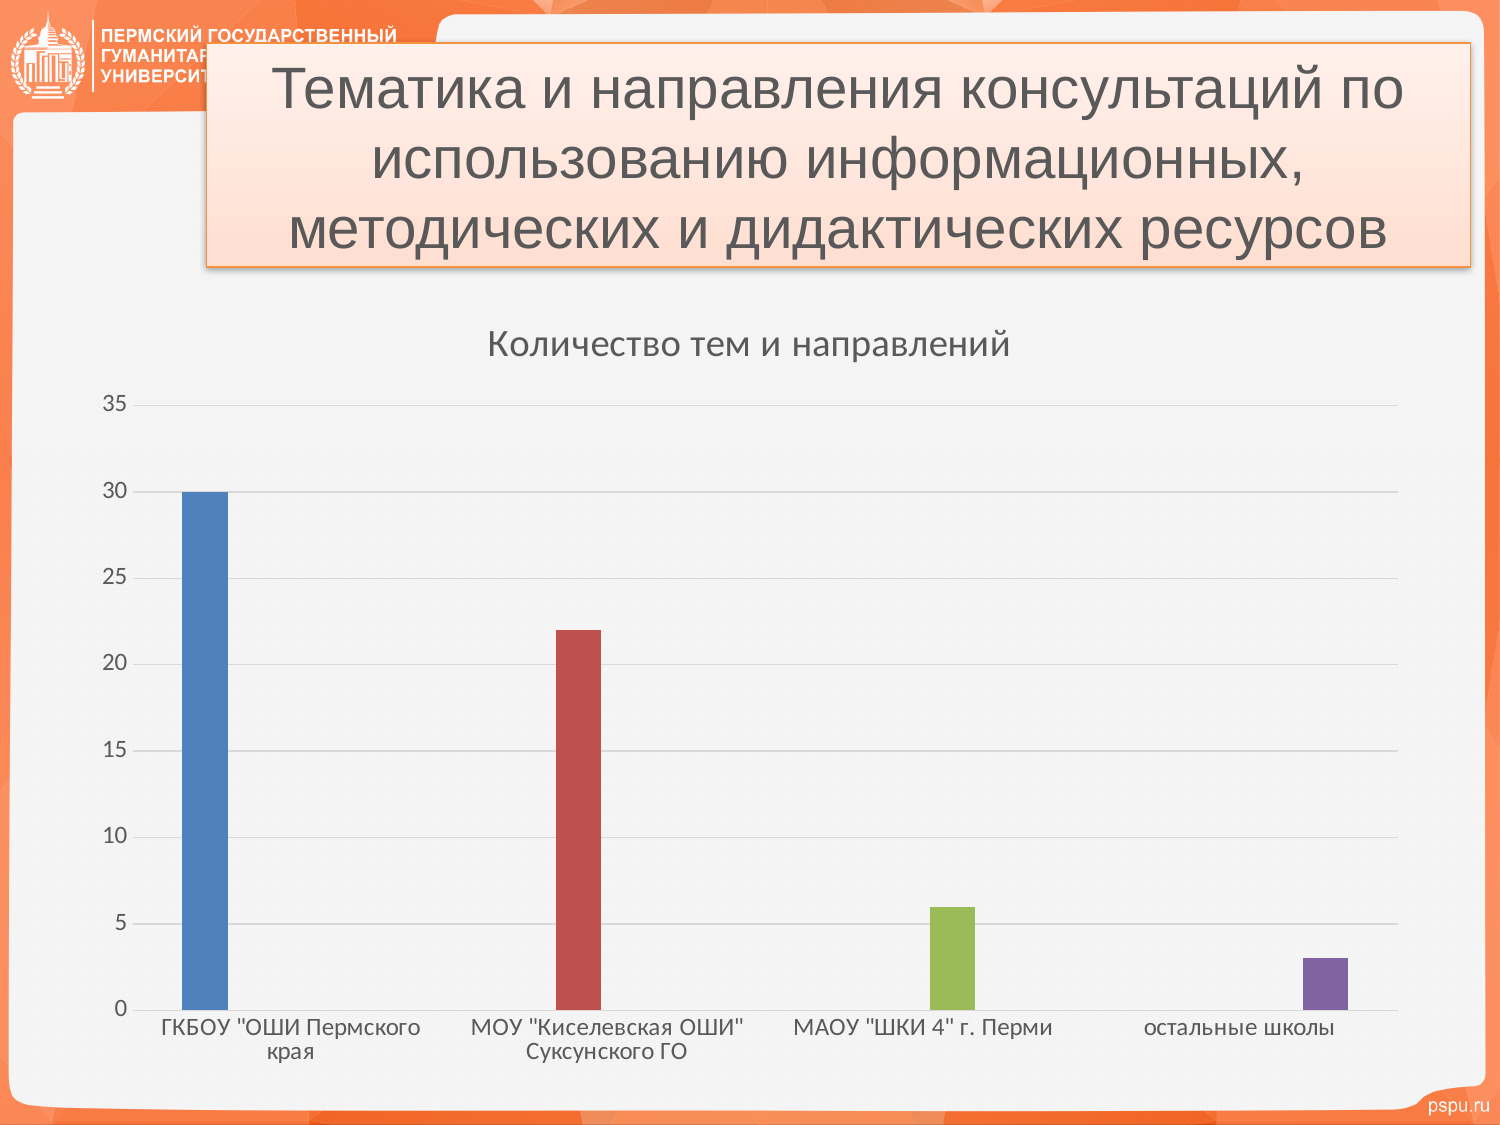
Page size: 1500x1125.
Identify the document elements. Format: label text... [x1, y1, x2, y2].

chart [74, 290, 1426, 1083]
title Тематика и направления консультаций по использованию информационных, методических и дидактических ресурсов [206, 42, 1471, 268]
picture [0, 0, 1500, 1125]
